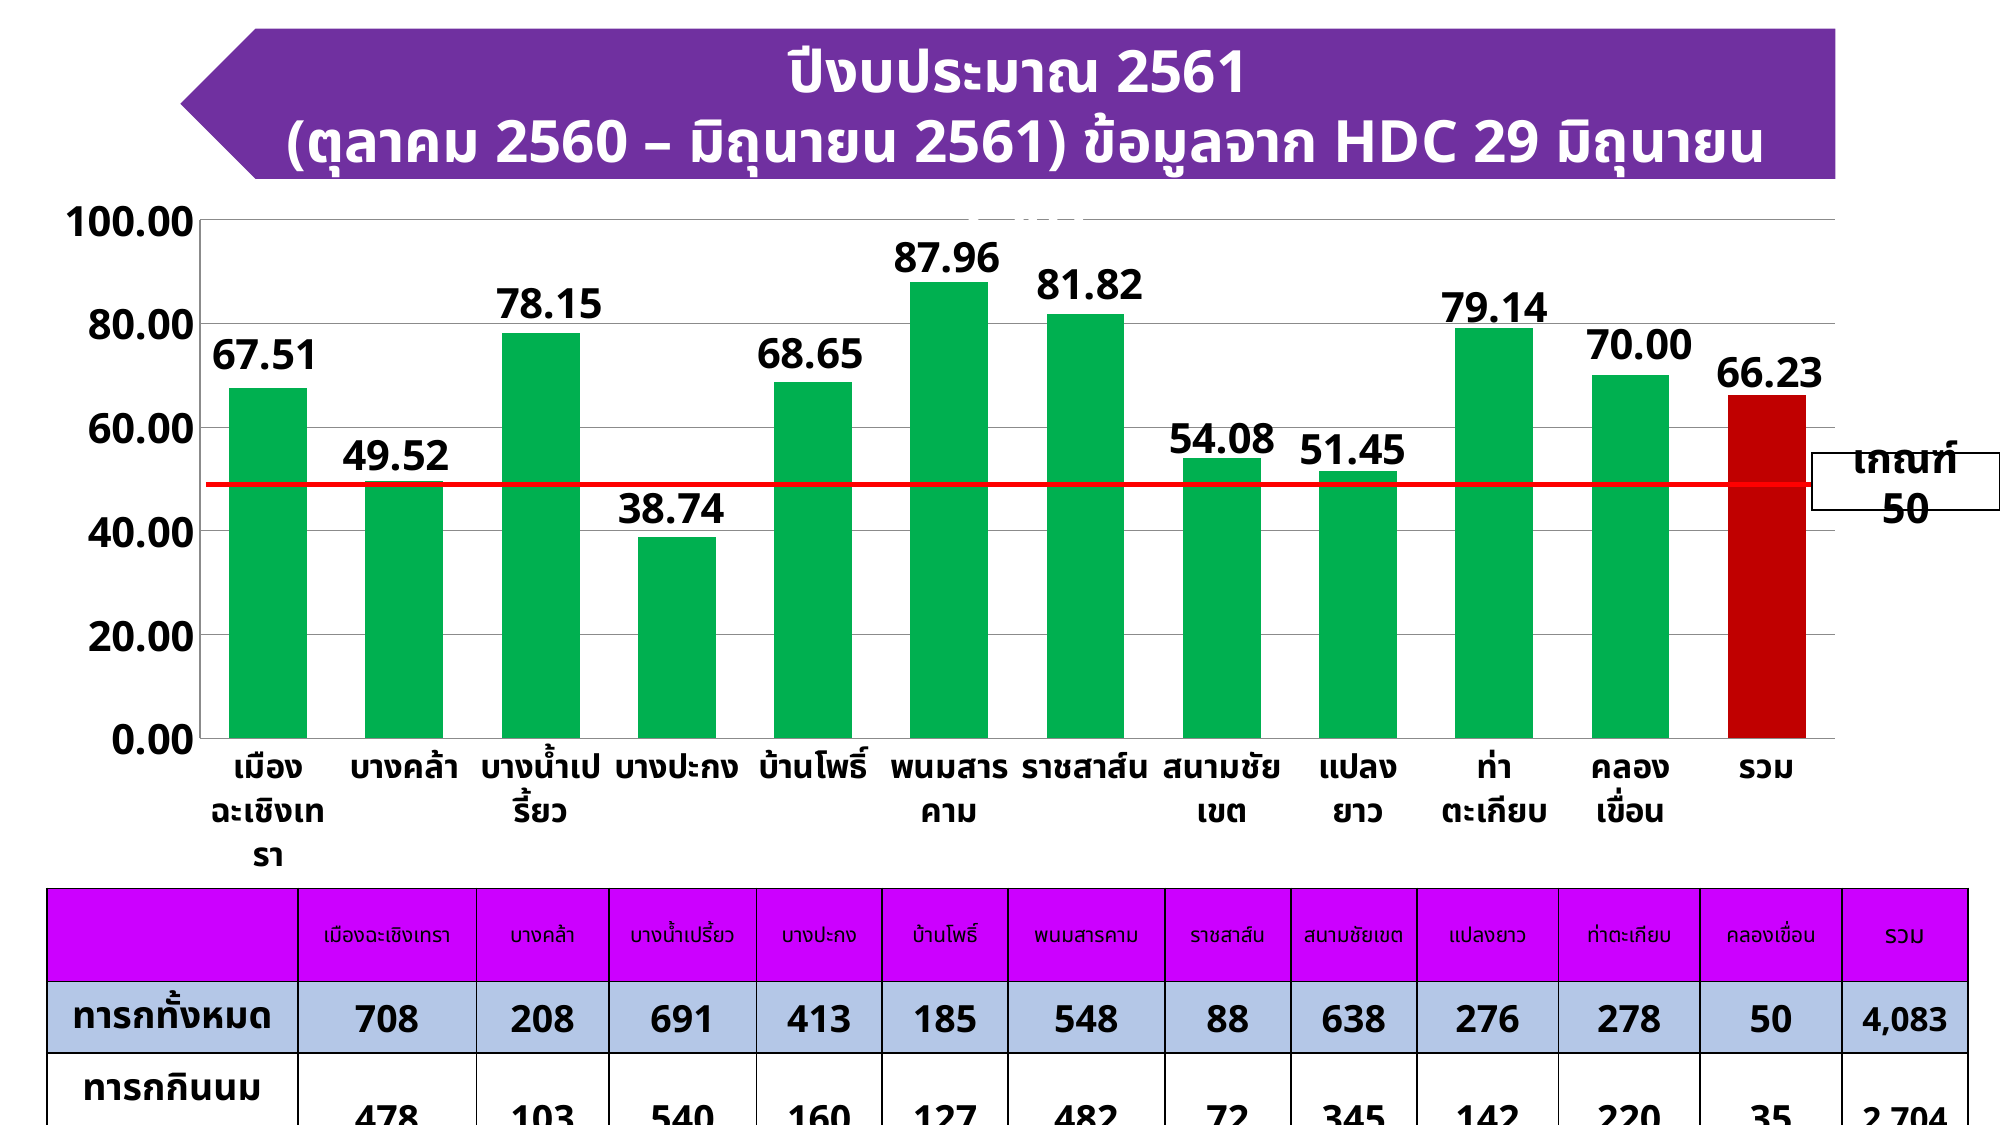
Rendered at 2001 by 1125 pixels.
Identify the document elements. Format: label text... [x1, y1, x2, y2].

chart [23, 181, 1871, 887]
table_cell 276 [1418, 982, 1558, 1052]
table_cell 482 [1009, 1054, 1164, 1125]
table_cell 413 [757, 982, 881, 1052]
table_cell 50 [1701, 982, 1841, 1052]
table_header [48, 889, 297, 981]
table_cell 185 [883, 982, 1007, 1052]
table_header คลองเขื่อน [1701, 889, 1841, 981]
table_header รวม [1843, 889, 1967, 981]
table_cell 35 [1701, 1054, 1841, 1125]
table_header สนามชัยเขต [1292, 889, 1416, 981]
table_cell 4,083 [1843, 982, 1967, 1052]
table_cell ทารกทั้งหมด [48, 982, 297, 1052]
table_cell 278 [1559, 982, 1699, 1052]
text_box เกณฑ์ 50 [1871, 452, 2000, 511]
table_cell 478 [299, 1054, 476, 1125]
table_cell 708 [299, 982, 476, 1052]
table_header เมืองฉะเชิงเทรา [299, 889, 476, 981]
table_cell 208 [477, 982, 608, 1052]
table_cell 548 [1009, 982, 1164, 1052]
table_cell 220 [1559, 1054, 1699, 1125]
table_header แปลงยาว [1418, 889, 1558, 981]
table_cell 72 [1166, 1054, 1290, 1125]
table_header ราชสาส์น [1166, 889, 1290, 981]
table_cell 103 [477, 1054, 608, 1125]
table_header ท่าตะเกียบ [1559, 889, 1699, 981]
table_cell 345 [1292, 1054, 1416, 1125]
table_cell 691 [610, 982, 756, 1052]
table_header บางน้ำเปรี้ยว [610, 889, 756, 981]
table_cell 127 [883, 1054, 1007, 1125]
table_cell 638 [1292, 982, 1416, 1052]
table_cell ทารกกินนมแม่ [48, 1054, 297, 1125]
table_cell 88 [1166, 982, 1290, 1052]
table_header บางปะกง [757, 889, 881, 981]
table_cell 160 [757, 1054, 881, 1125]
table_header บ้านโพธิ์ [883, 889, 1007, 981]
table_header พนมสารคาม [1009, 889, 1164, 981]
table_cell 540 [610, 1054, 756, 1125]
table_cell 2,704 [1843, 1054, 1967, 1125]
text_box ร้อยละของเด็กแรกเกิด - ต่ำกว่า 6 เดือน กินนมแม่อย่างเดียว ปีงบประมาณ 2561 (ตุลาคม 2560 – มิถุนายน 2561) ข้อมูลจาก HDC 29 มิถุนายน 2561 [175, 25, 1839, 181]
table_header บางคล้า [477, 889, 608, 981]
table_cell 142 [1418, 1054, 1558, 1125]
